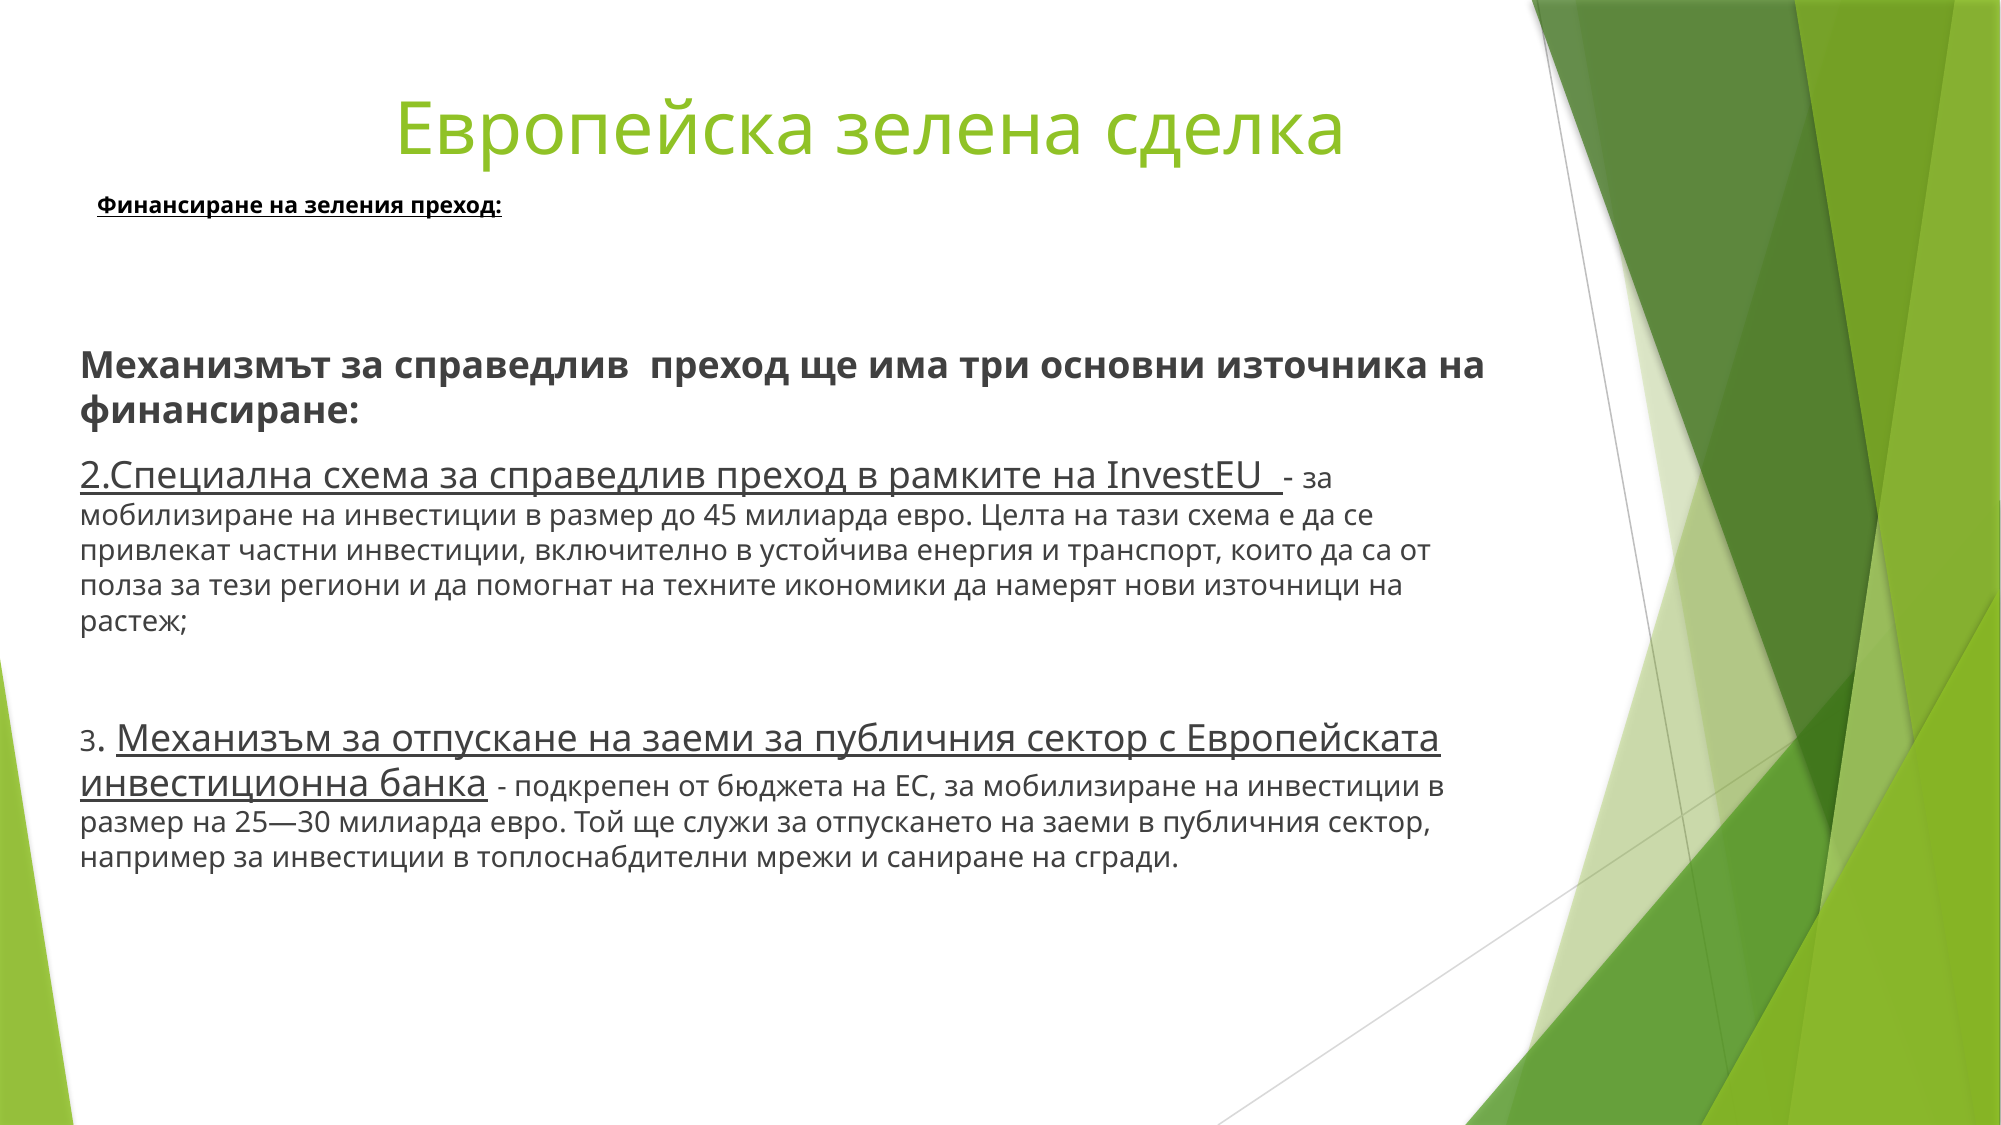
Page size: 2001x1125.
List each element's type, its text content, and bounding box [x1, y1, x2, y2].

list Механизмът за справедлив преход ще има три основни източника на финансиране: 2.Специална схема за справедлив преход в рамките на InvestEU - за мобилизиране на инвестиции в размер до 45 милиарда евро. Целта на тази схема е да се привлекат частни инвестиции, включително в устойчива енергия и транспорт, които да са от полза за тези региони и да помогнат на техните икономики да намерят нови източници на растеж; 3. Механизъм за отпускане на заеми за публичния сектор с Европейската инвестиционна банка - подкрепен от бюджета на ЕС, за мобилизиране на инвестиции в размер на 25—30 милиарда евро. Той ще служи за отпускането на заеми в публичния сектор, например за инвестиции в топлоснабдителни мрежи и саниране на сгради. [64, 333, 1534, 1008]
text_box Европейска зелена сделка [194, 73, 1547, 178]
title Финансиране на зеления преход: [82, 183, 1464, 283]
